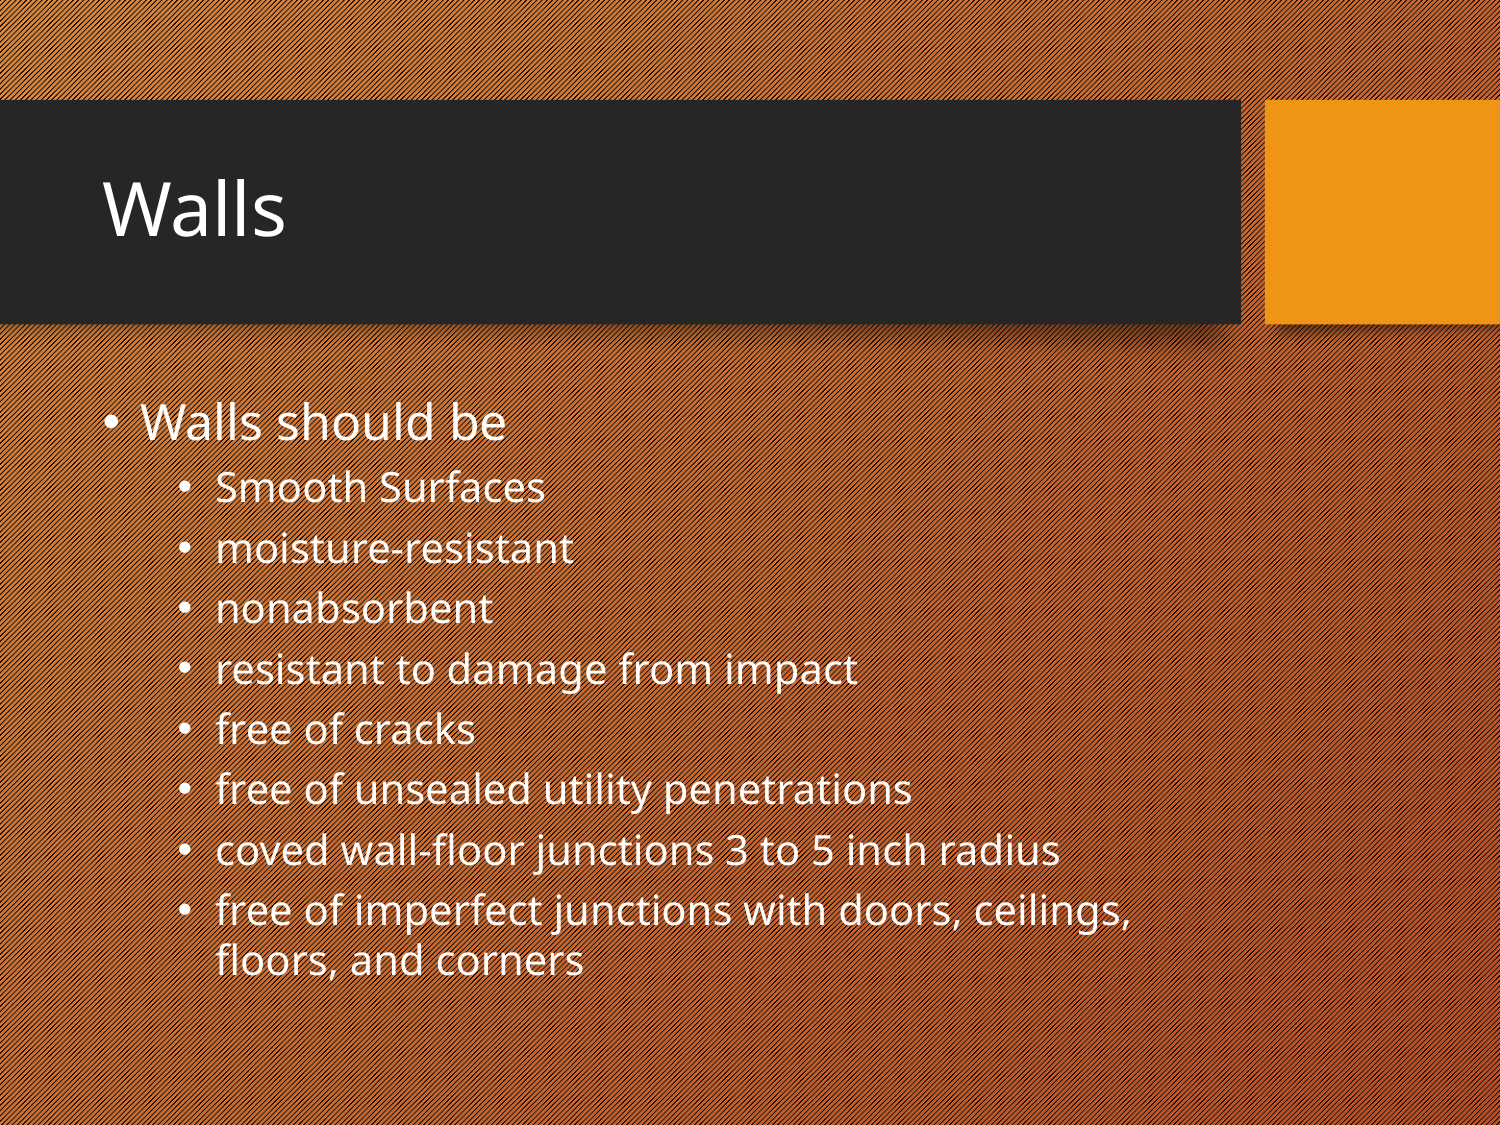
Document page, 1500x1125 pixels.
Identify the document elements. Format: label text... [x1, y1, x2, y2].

picture [0, 0, 1500, 1125]
title Walls [87, 123, 1219, 301]
list Walls should be Smooth Surfaces moisture-resistant nonabsorbent resistant to damage from impact free of cracks free of unsealed utility penetrations coved wall-floor junctions 3 to 5 inch radius free of imperfect junctions with doors, ceilings, floors, and corners [87, 383, 1218, 974]
